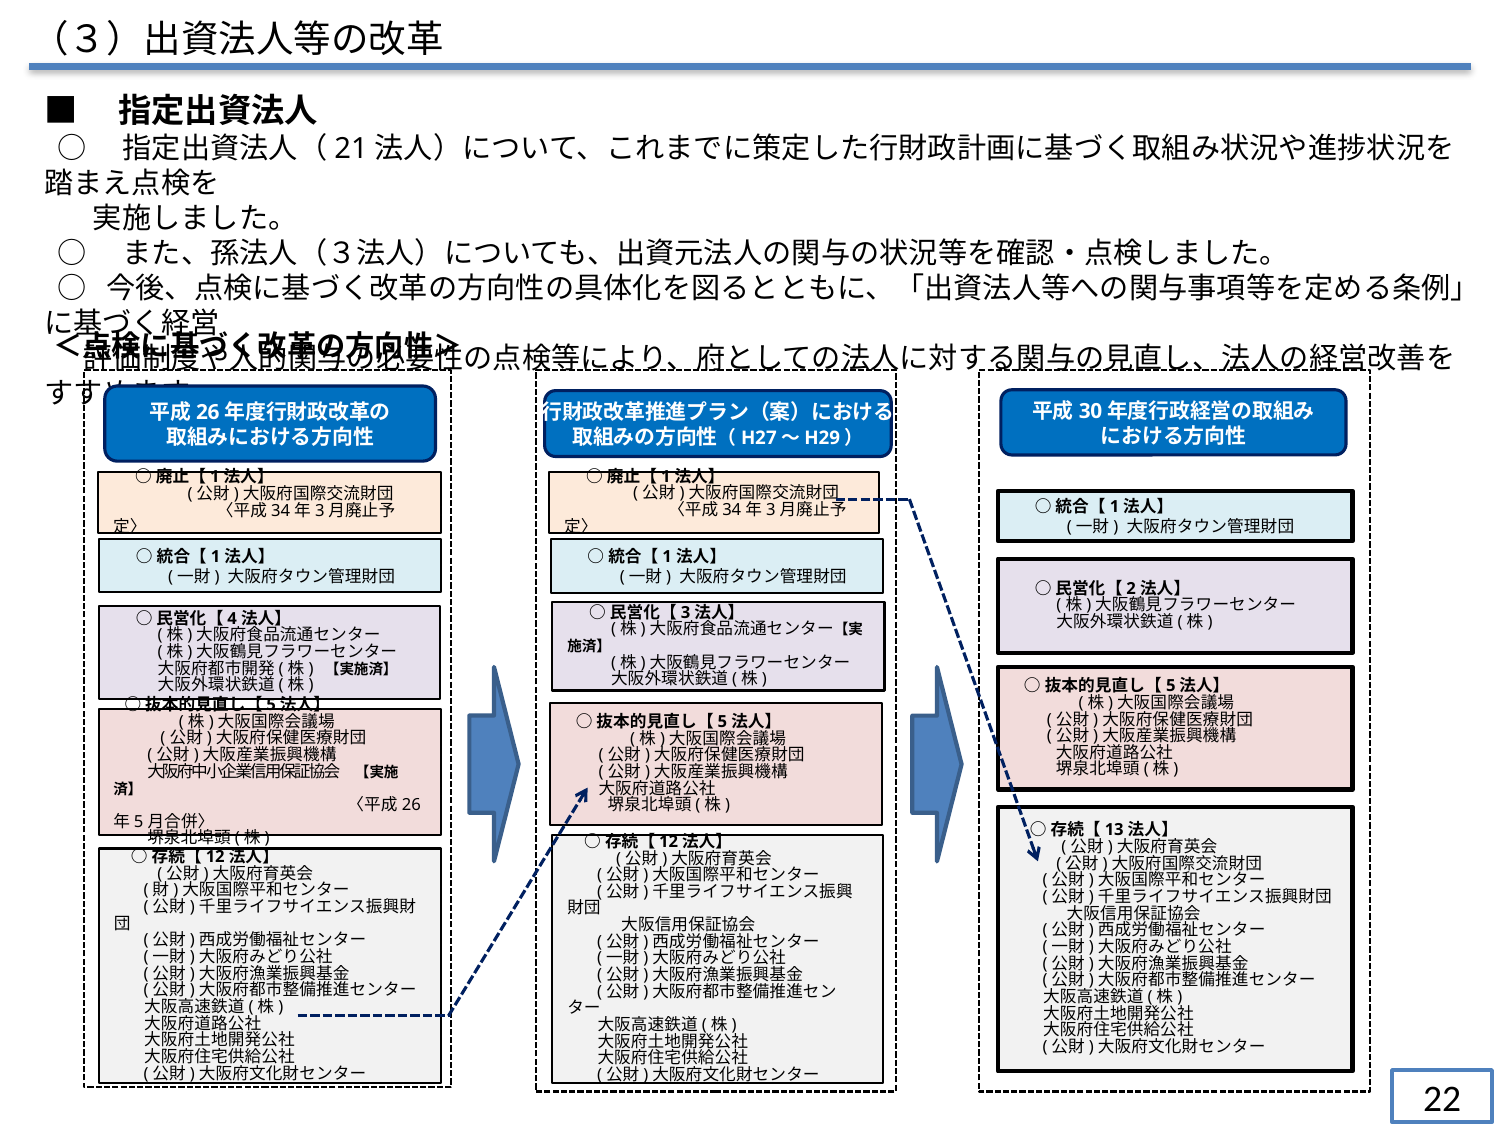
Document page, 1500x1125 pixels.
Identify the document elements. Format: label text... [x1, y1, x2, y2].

text_box ＜点検に基づく改革の方向性＞ [38, 319, 618, 370]
text_box 22 [1390, 1068, 1494, 1124]
text_box （３）出資法人等の改革 [16, 7, 1384, 67]
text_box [448, 787, 588, 1017]
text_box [978, 369, 1371, 1092]
text_box ■ 指定出資法人 ○ 指定出資法人（21法人）について、これまでに策定した行財政計画に基づく取組み状況や進捗状況を踏まえ点検を 実施しました。 ○ また、孫法人（３法人）についても、出資元法人の関与の状況等を確認・点検しました。 ○ 今後、点検に基づく改革の方向性の具体化を図るとともに、「出資法人等への関与事項等を定める条例」 に基づく経営 評価制度や人的関与の必要性の点検等により、府としての法人に対する関与の見直し、法人の経営改善をすすめます。 [29, 82, 1496, 452]
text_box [909, 498, 1039, 862]
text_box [535, 369, 896, 1092]
text_box [467, 664, 521, 785]
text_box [83, 369, 451, 1088]
